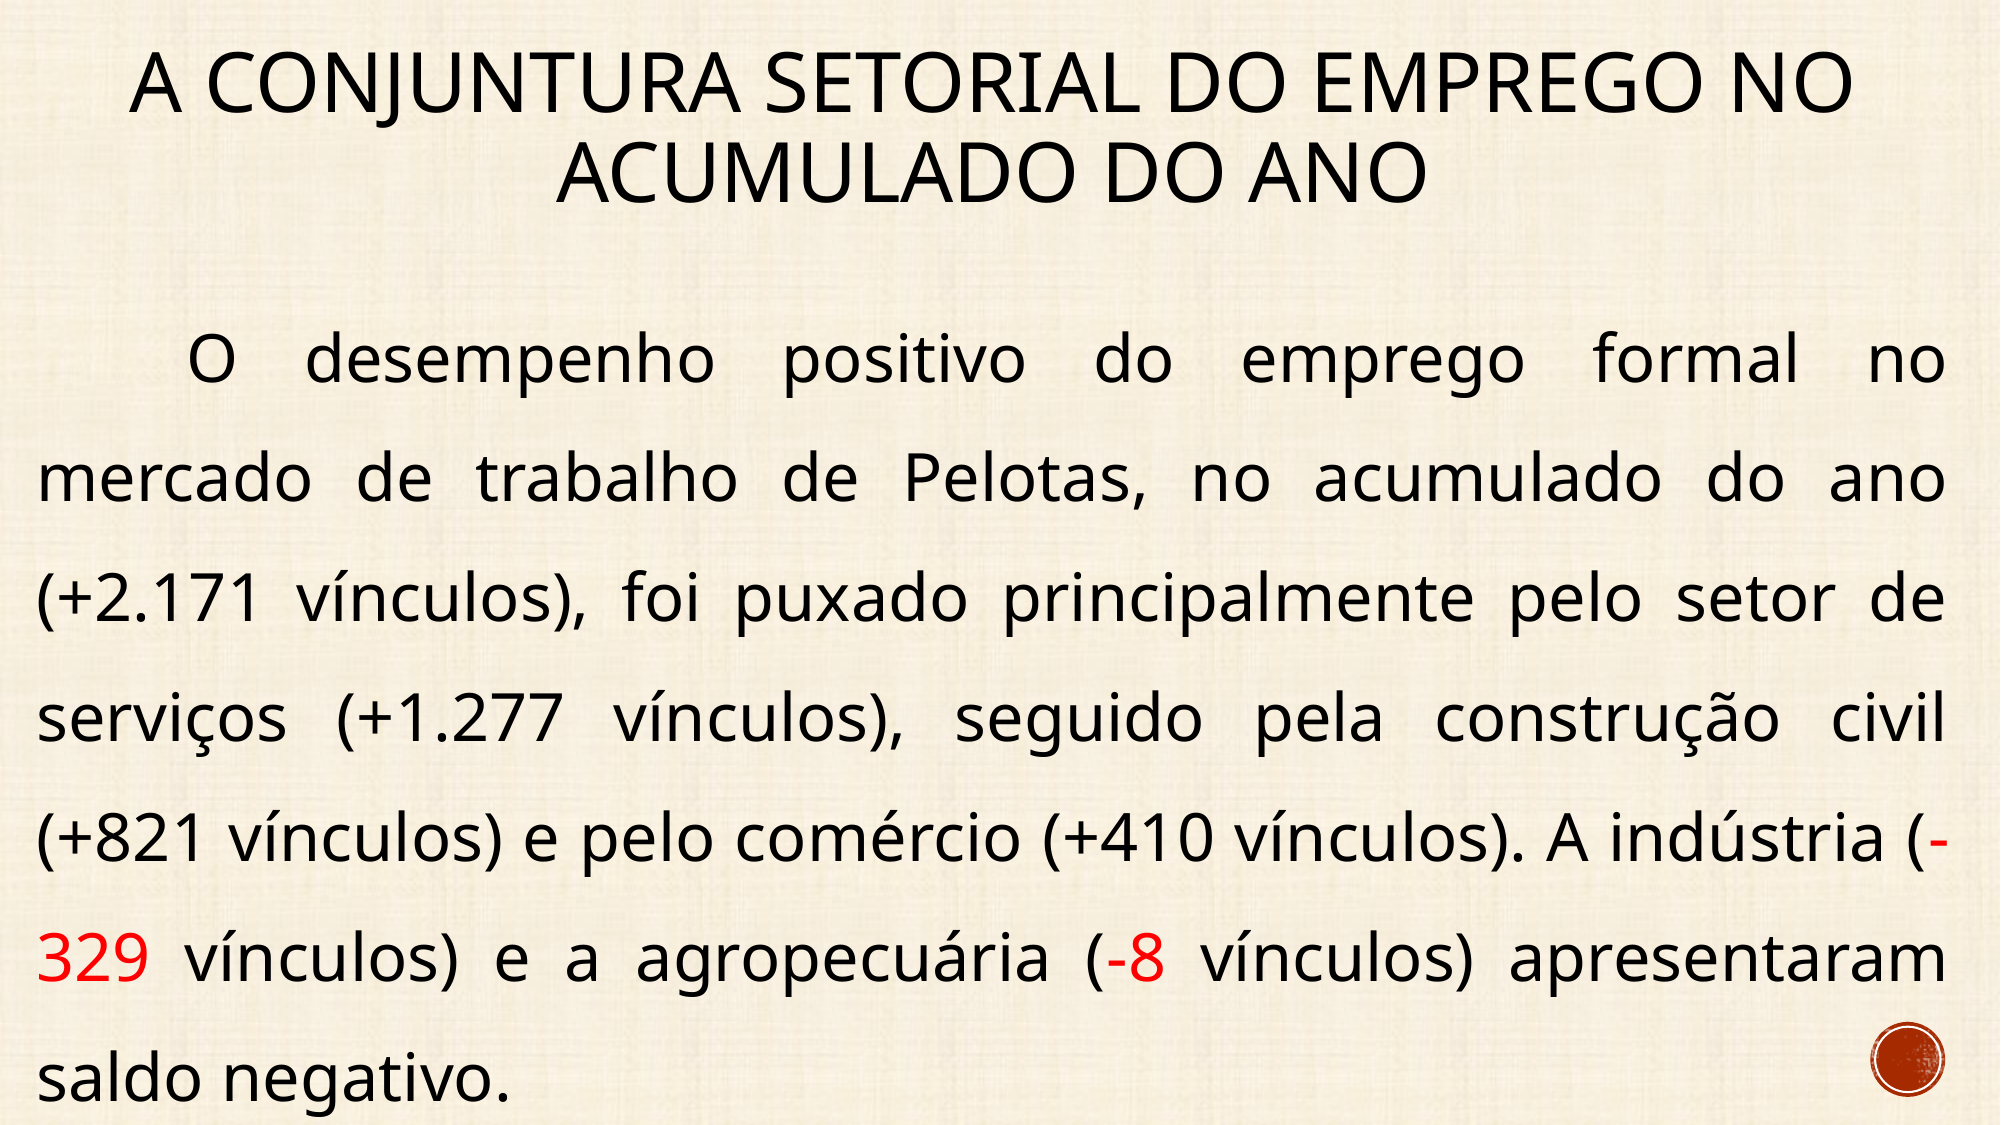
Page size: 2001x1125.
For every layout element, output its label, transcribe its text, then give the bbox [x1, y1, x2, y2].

title A conjuntura setorial do emprego no acumulado do ano [21, 27, 1966, 235]
list O desempenho positivo do emprego formal no mercado de trabalho de Pelotas, no acumulado do ano (+2.171 vínculos), foi puxado principalmente pelo setor de serviços (+1.277 vínculos), seguido pela construção civil (+821 vínculos) e pelo comércio (+410 vínculos). A indústria (-329 vínculos) e a agropecuária (-8 vínculos) apresentaram saldo negativo. [21, 267, 1966, 1098]
